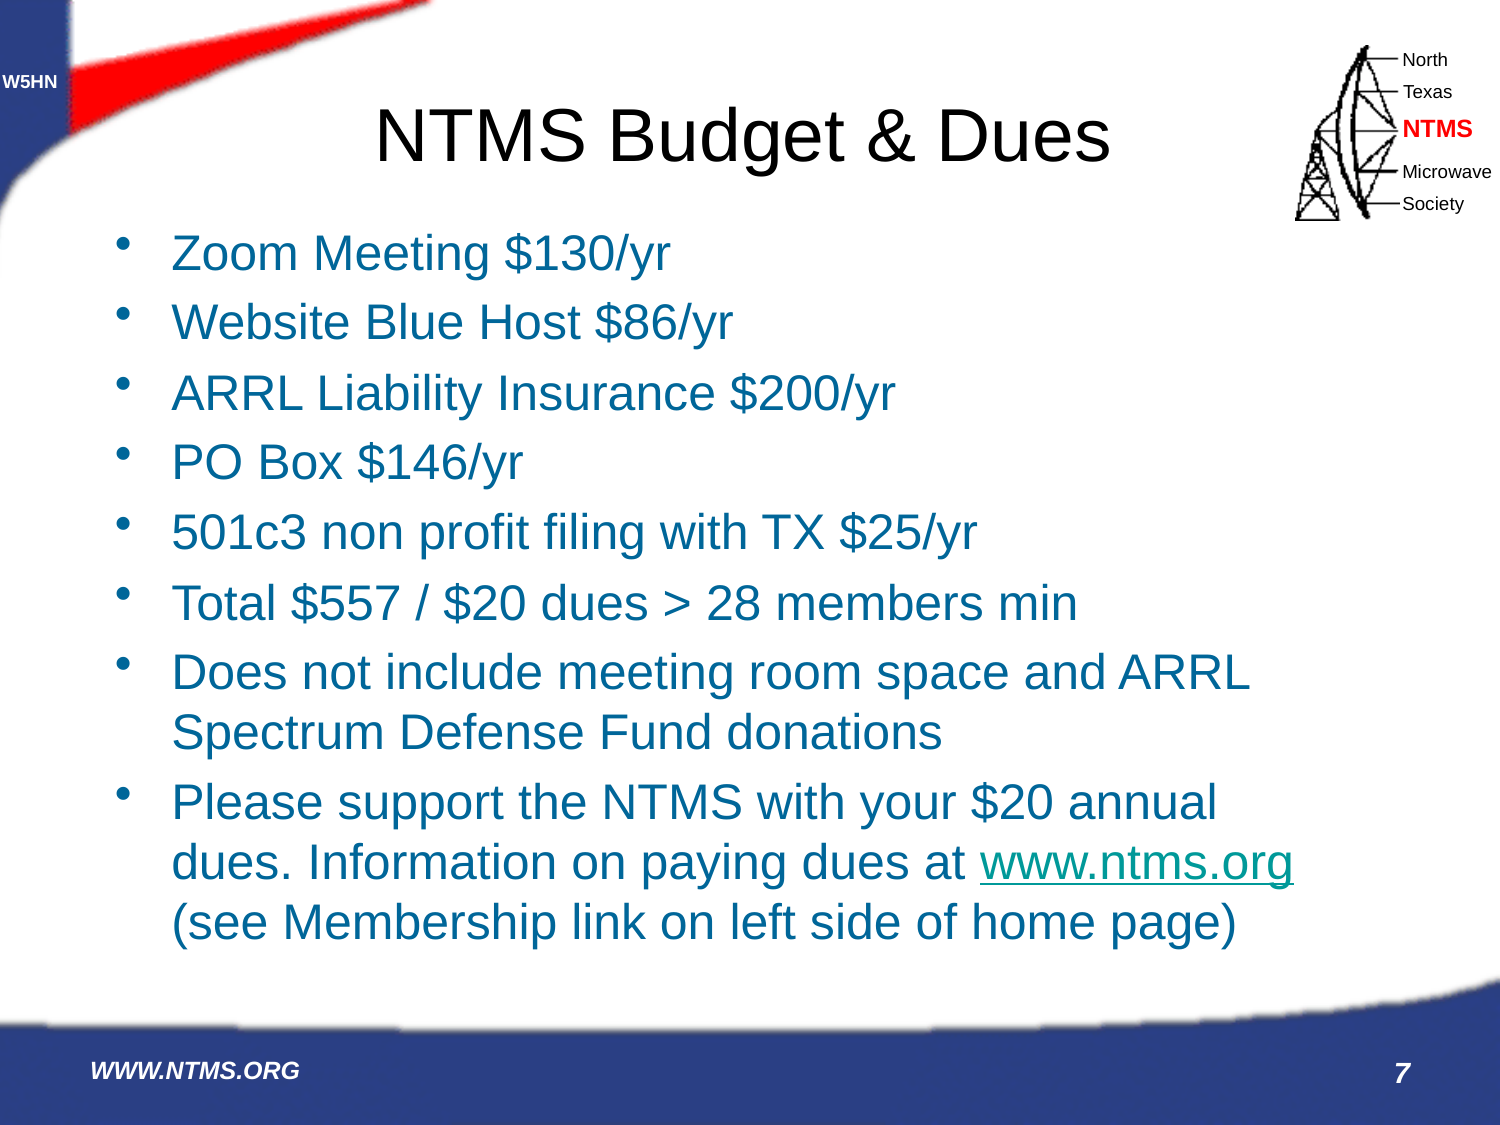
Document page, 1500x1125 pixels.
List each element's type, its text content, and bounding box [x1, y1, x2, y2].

picture [0, 0, 1500, 1125]
footer WWW.NTMS.ORG [74, 1046, 551, 1125]
title NTMS Budget & Dues [212, 37, 1275, 212]
slide_number 7 [1074, 1046, 1426, 1125]
list Zoom Meeting $130/yr Website Blue Host $86/yr ARRL Liability Insurance $200/yr PO Box $146/yr 501c3 non profit filing with TX $25/yr Total $557 / $20 dues > 28 members min Does not include meeting room space and ARRL Spectrum Defense Fund donations Please support the NTMS with your $20 annual dues. Information on paying dues at www.ntms.org (see Membership link on left side of home page) [99, 212, 1357, 955]
